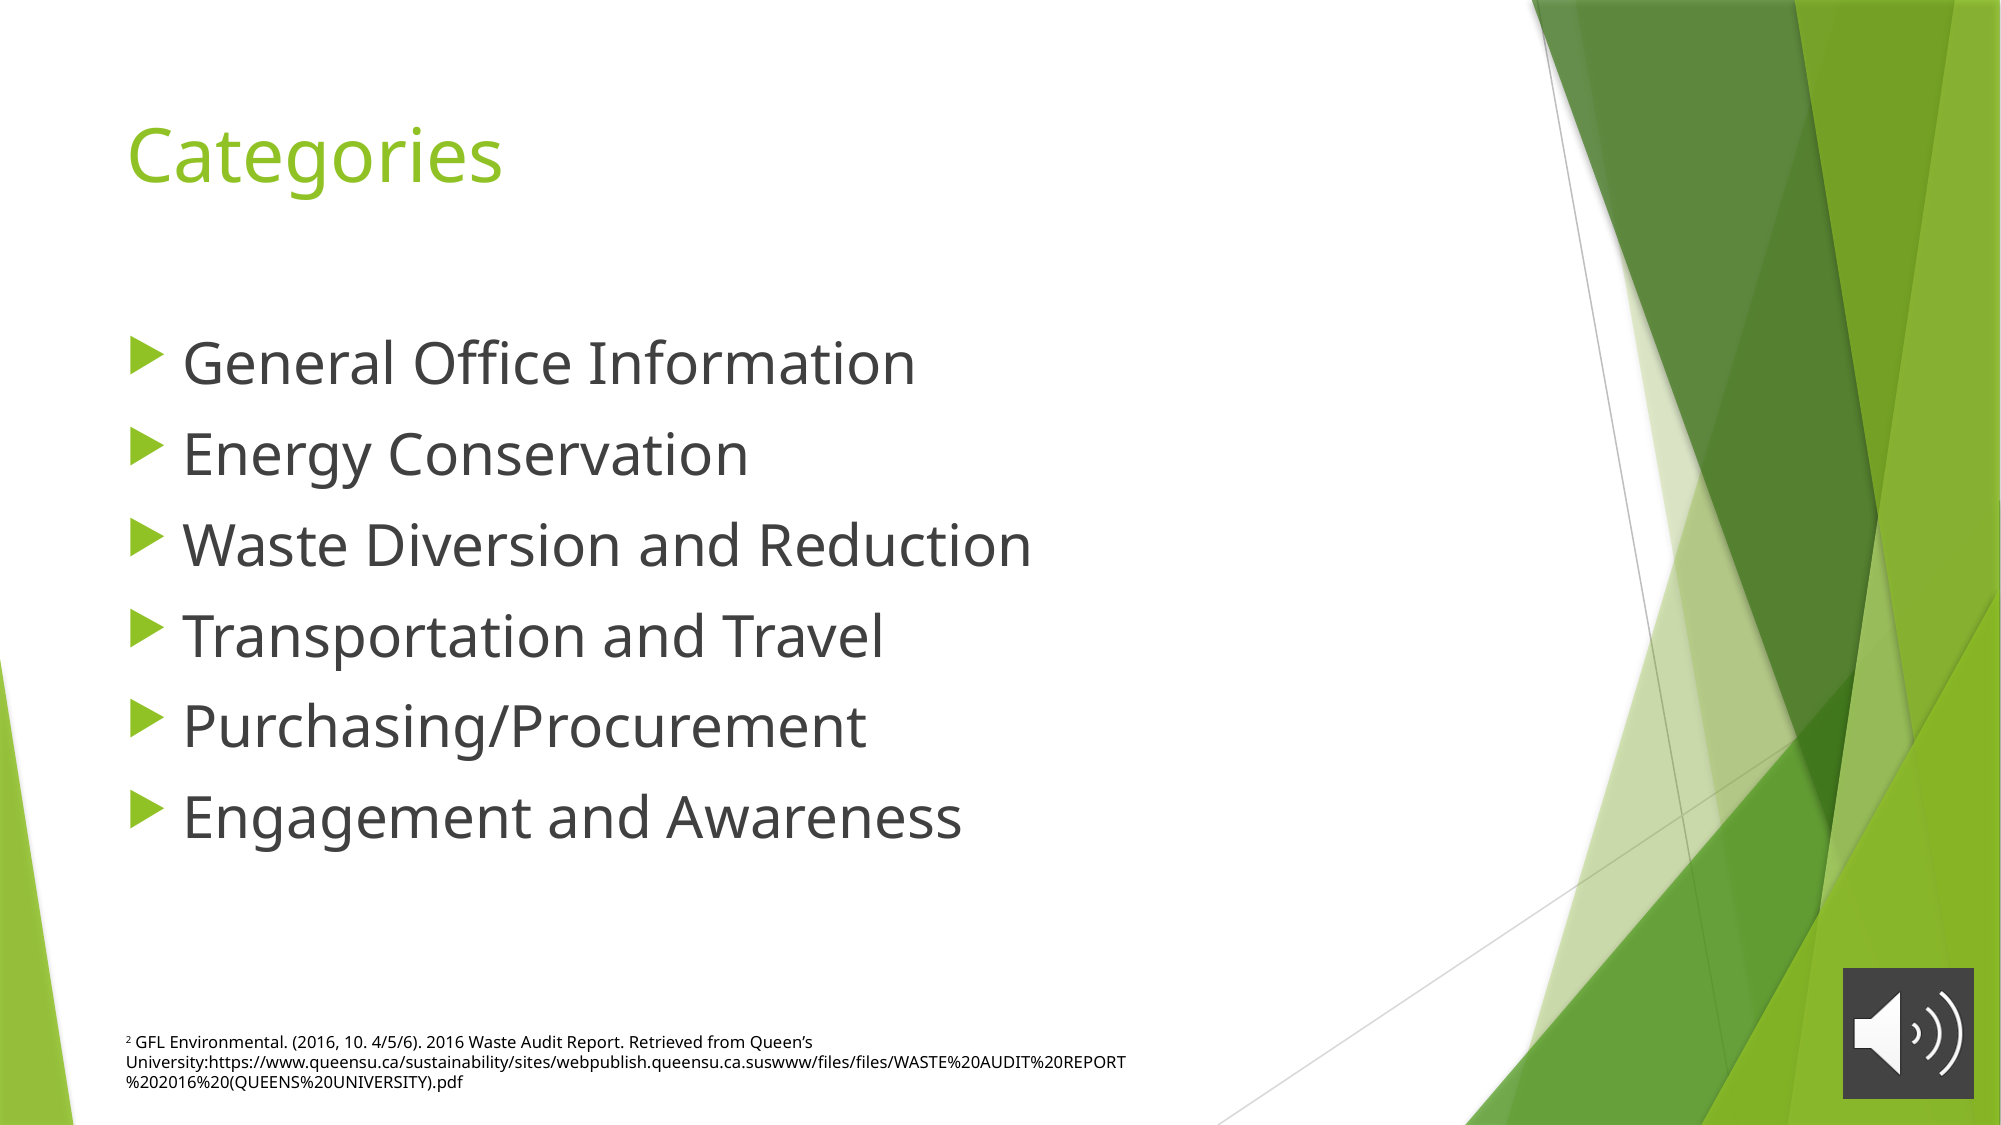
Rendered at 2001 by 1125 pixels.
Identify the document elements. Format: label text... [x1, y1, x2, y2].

picture [1841, 966, 1976, 1101]
title Categories [111, 99, 1522, 317]
text_box 2 GFL Environmental. (2016, 10. 4/5/6). 2016 Waste Audit Report. Retrieved from Queen’s University:https://www.queensu.ca/sustainability/sites/webpublish.queensu.ca.suswww/files/files/WASTE%20AUDIT%20REPORT%202016%20(QUEENS%20UNIVERSITY).pdf [111, 1024, 1215, 1100]
list General Office Information Energy Conservation Waste Diversion and Reduction Transportation and Travel Purchasing/Procurement Engagement and Awareness [111, 319, 1522, 956]
